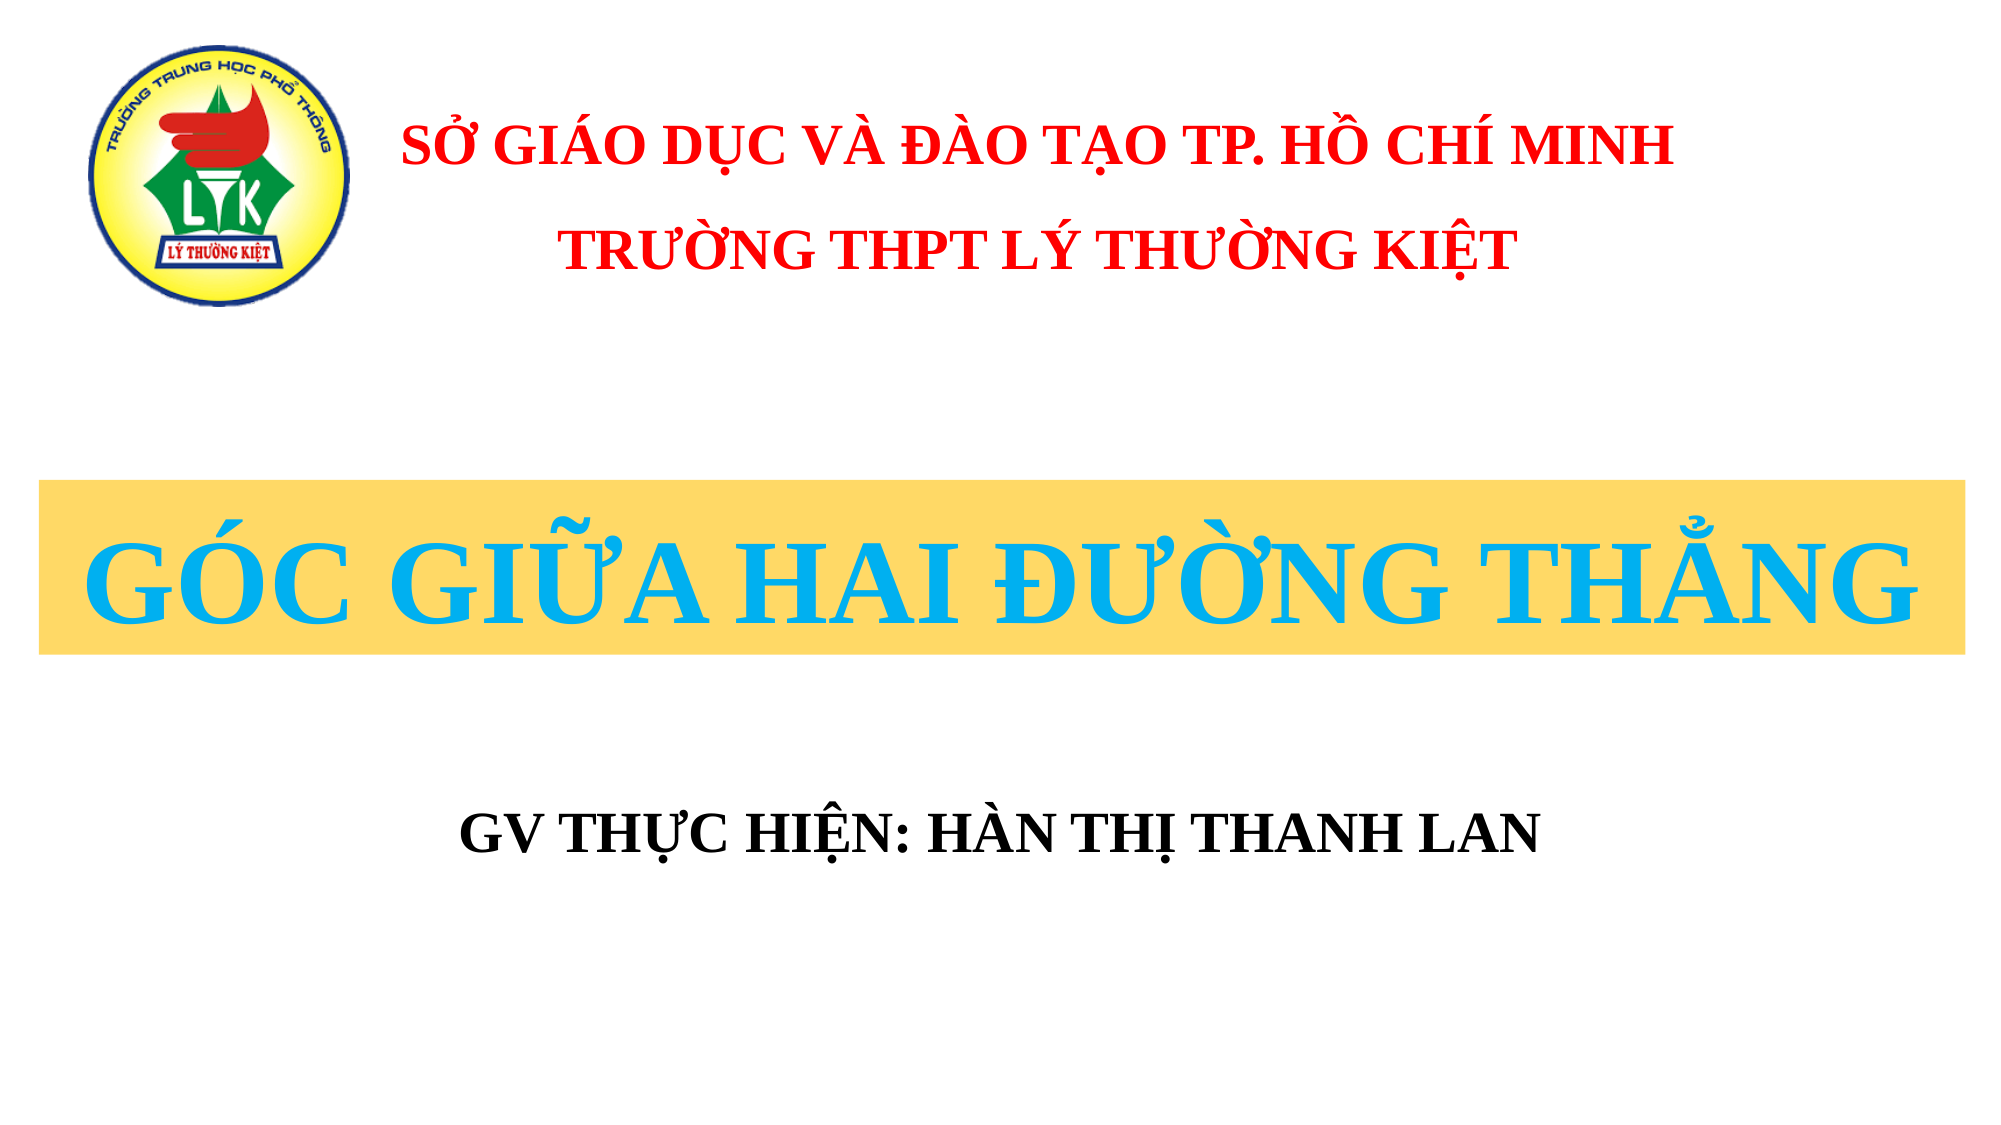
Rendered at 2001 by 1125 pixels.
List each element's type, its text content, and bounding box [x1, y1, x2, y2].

text_box SỞ GIÁO DỤC VÀ ĐÀO TẠO TP. HỒ CHÍ MINH TRƯỜNG THPT LÝ THƯỜNG KIỆT [347, 84, 1729, 332]
title GÓC GIỮA HAI ĐƯỜNG THẲNG [38, 479, 1966, 655]
subtitle GV THỰC HIỆN: HÀN THỊ THANH LAN [0, 794, 2000, 890]
picture [88, 45, 350, 307]
